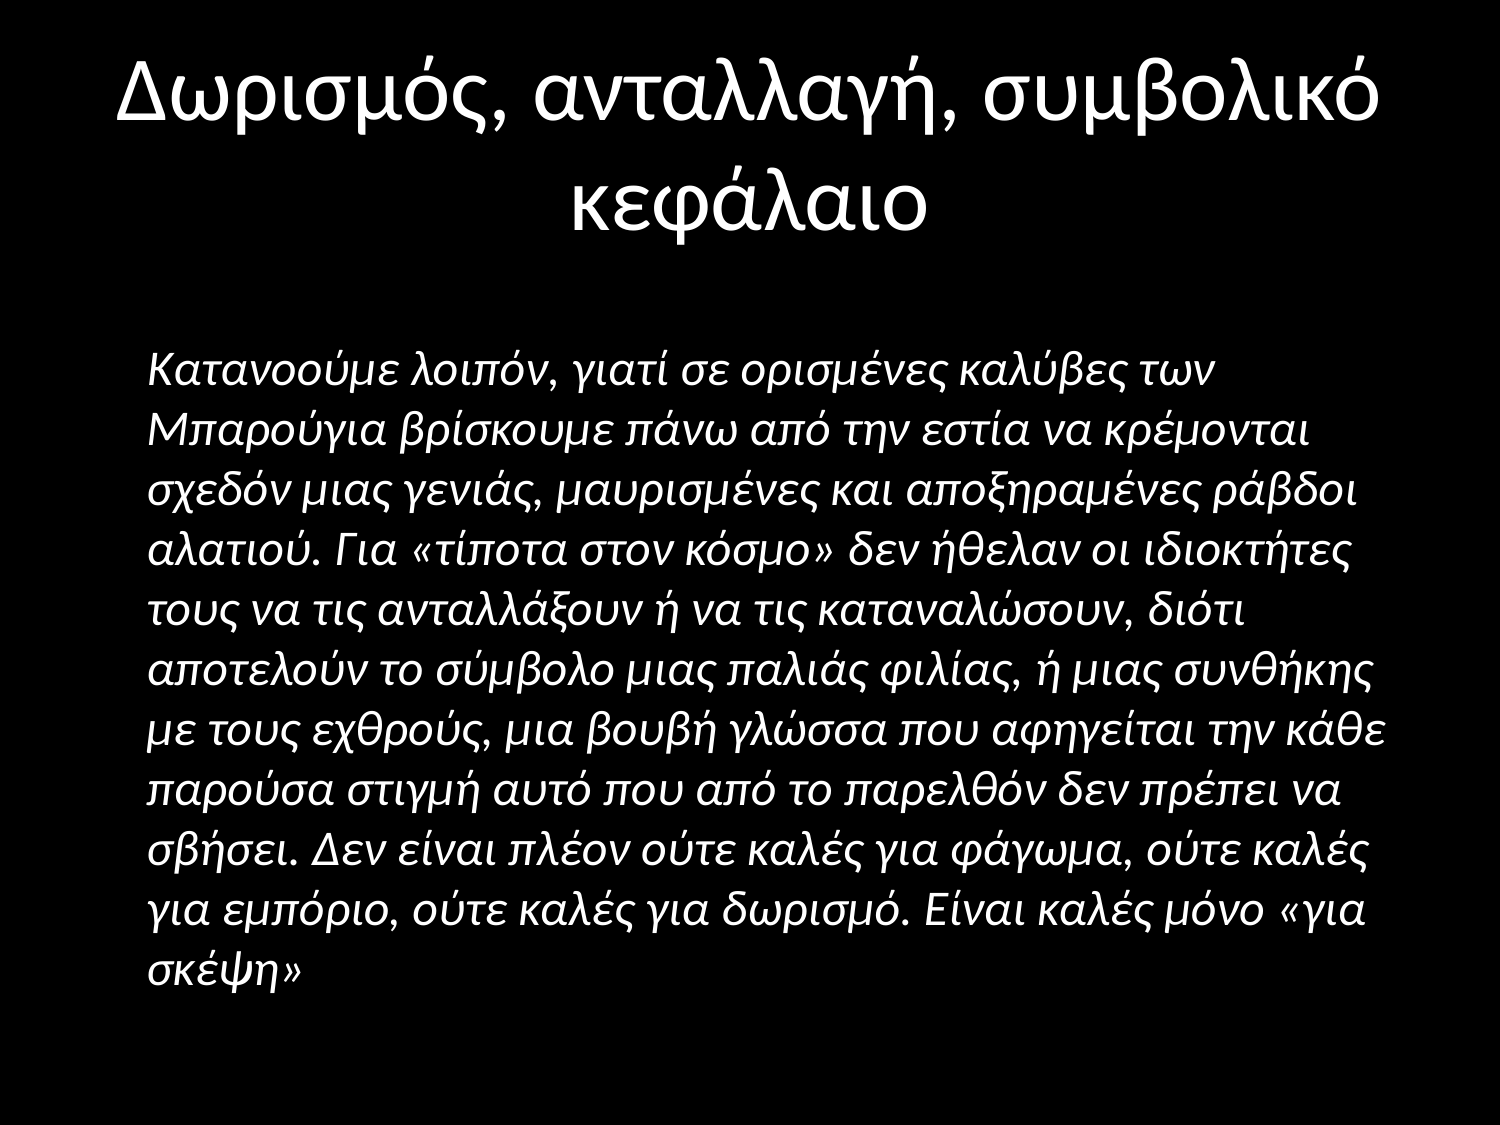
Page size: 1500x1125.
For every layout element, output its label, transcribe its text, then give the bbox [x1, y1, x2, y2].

title Δωρισμός, ανταλλαγή, συμβολικό κεφάλαιο [74, 44, 1426, 233]
list Κατανοούμε λοιπόν, γιατί σε ορισμένες καλύβες των Μπαρούγια βρίσκουμε πάνω από την εστία να κρέμονται σχεδόν μιας γενιάς, μαυρισμένες και αποξηραμένες ράβδοι αλατιού. Για «τίποτα στον κόσμο» δεν ήθελαν οι ιδιοκτήτες τους να τις ανταλλάξουν ή να τις καταναλώσουν, διότι αποτελούν το σύμβολο μιας παλιάς φιλίας, ή μιας συνθήκης με τους εχθρούς, μια βουβή γλώσσα που αφηγείται την κάθε παρούσα στιγμή αυτό που από το παρελθόν δεν πρέπει να σβήσει. Δεν είναι πλέον ούτε καλές για φάγωμα, ούτε καλές για εμπόριο, ούτε καλές για δωρισμό. Είναι καλές μόνο «για σκέψη» [74, 327, 1426, 1006]
